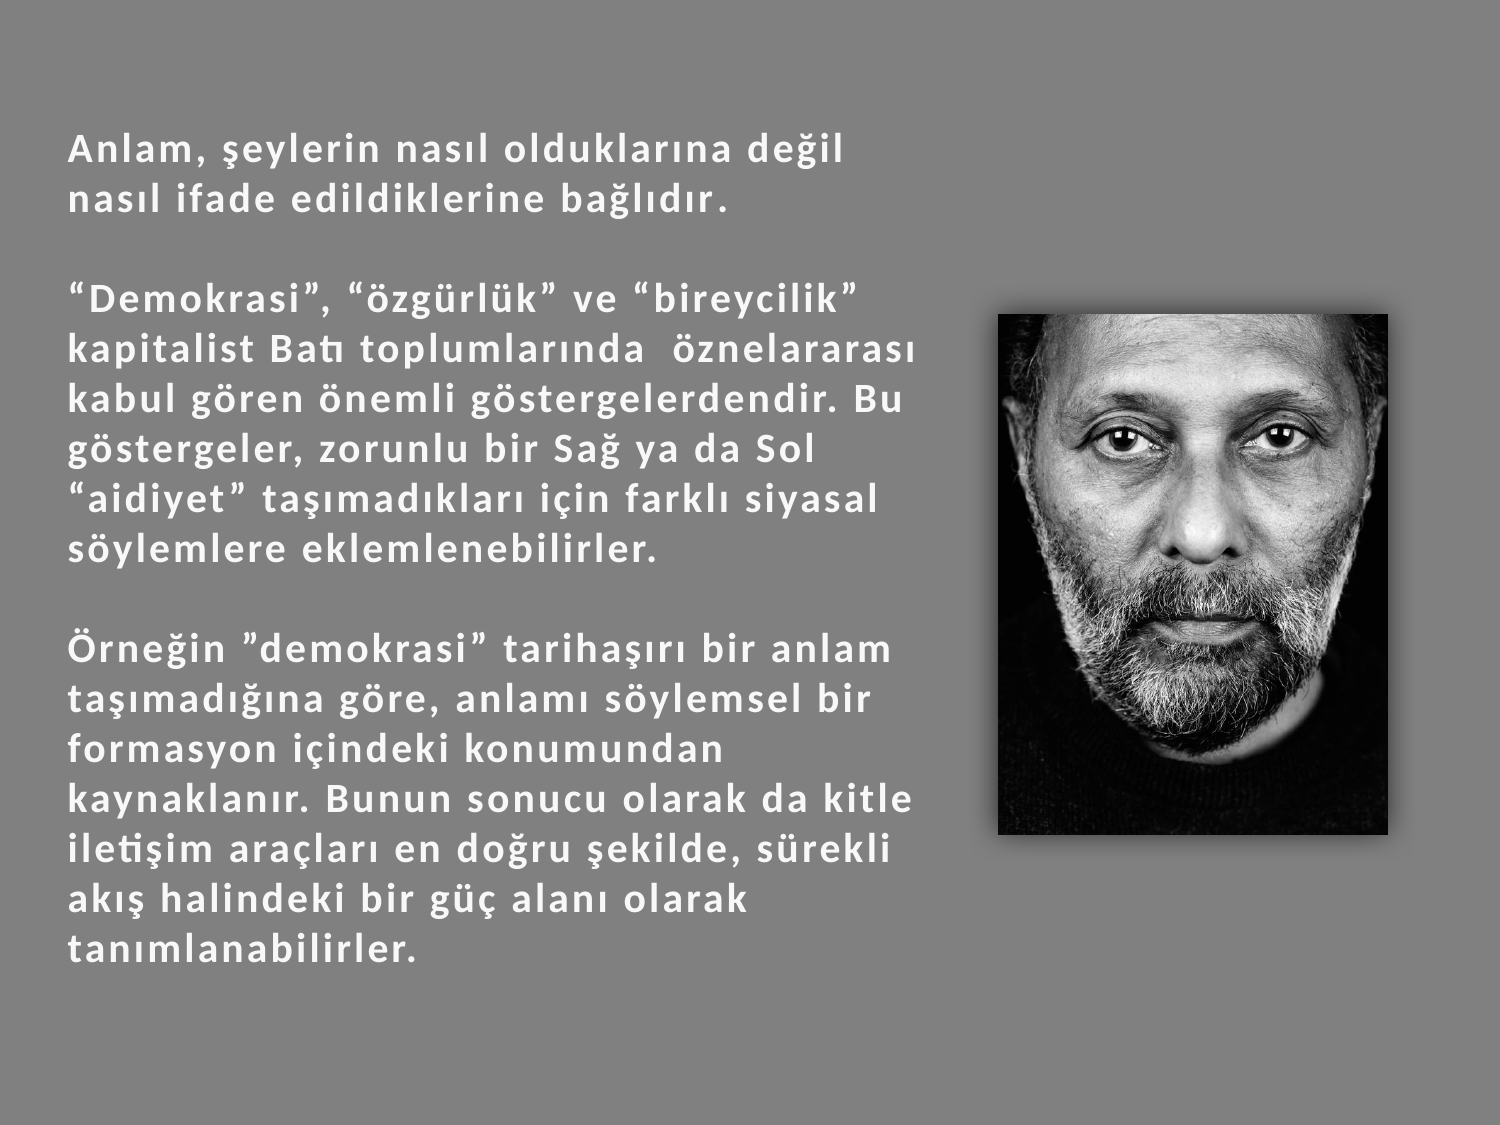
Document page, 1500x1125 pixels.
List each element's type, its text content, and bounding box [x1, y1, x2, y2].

picture [997, 314, 1389, 835]
text_box Anlam, şeylerin nasıl olduklarına değil nasıl ifade edildiklerine bağlıdır. “Demokrasi”, “özgürlük” ve “bireycilik” kapitalist Batı toplumlarında öznelararası kabul gören önemli göstergelerdendir. Bu göstergeler, zorunlu bir Sağ ya da Sol “aidiyet” taşımadıkları için farklı siyasal söylemlere eklemlenebilirler. Örneğin ”demokrasi” tarihaşırı bir anlam taşımadığına göre, anlamı söylemsel bir formasyon içindeki konumundan kaynaklanır. Bunun sonucu olarak da kitle iletişim araçları en doğru şekilde, sürekli akış halindeki bir güç alanı olarak tanımlanabilirler. [53, 113, 939, 979]
